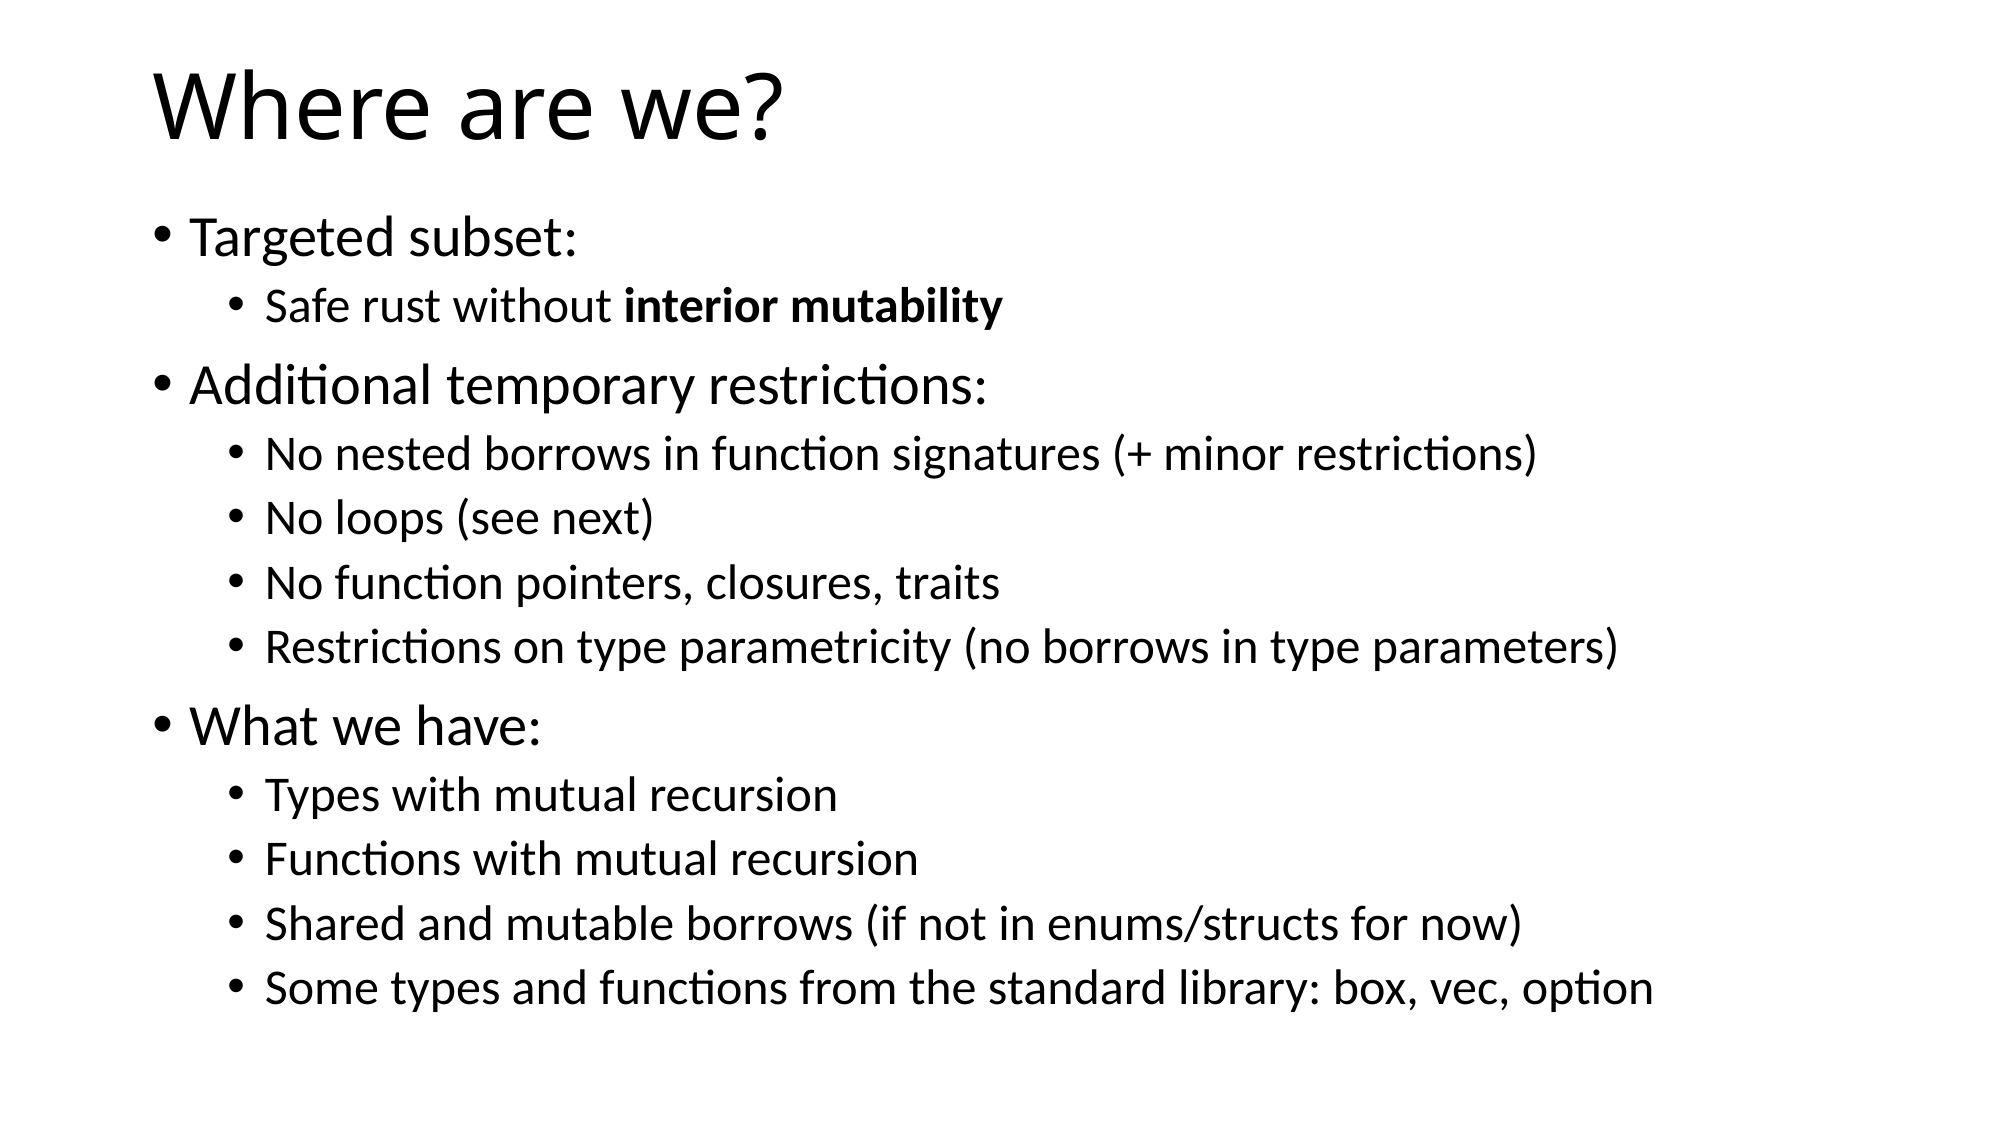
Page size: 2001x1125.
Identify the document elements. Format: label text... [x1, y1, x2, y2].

title Where are we? [137, 1, 1863, 198]
list Targeted subset: Safe rust without interior mutability Additional temporary restrictions: No nested borrows in function signatures (+ minor restrictions) No loops (see next) No function pointers, closures, traits Restrictions on type parametricity (no borrows in type parameters) What we have: Types with mutual recursion Functions with mutual recursion Shared and mutable borrows (if not in enums/structs for now) Some types and functions from the standard library: box, vec, option [137, 198, 1863, 1063]
